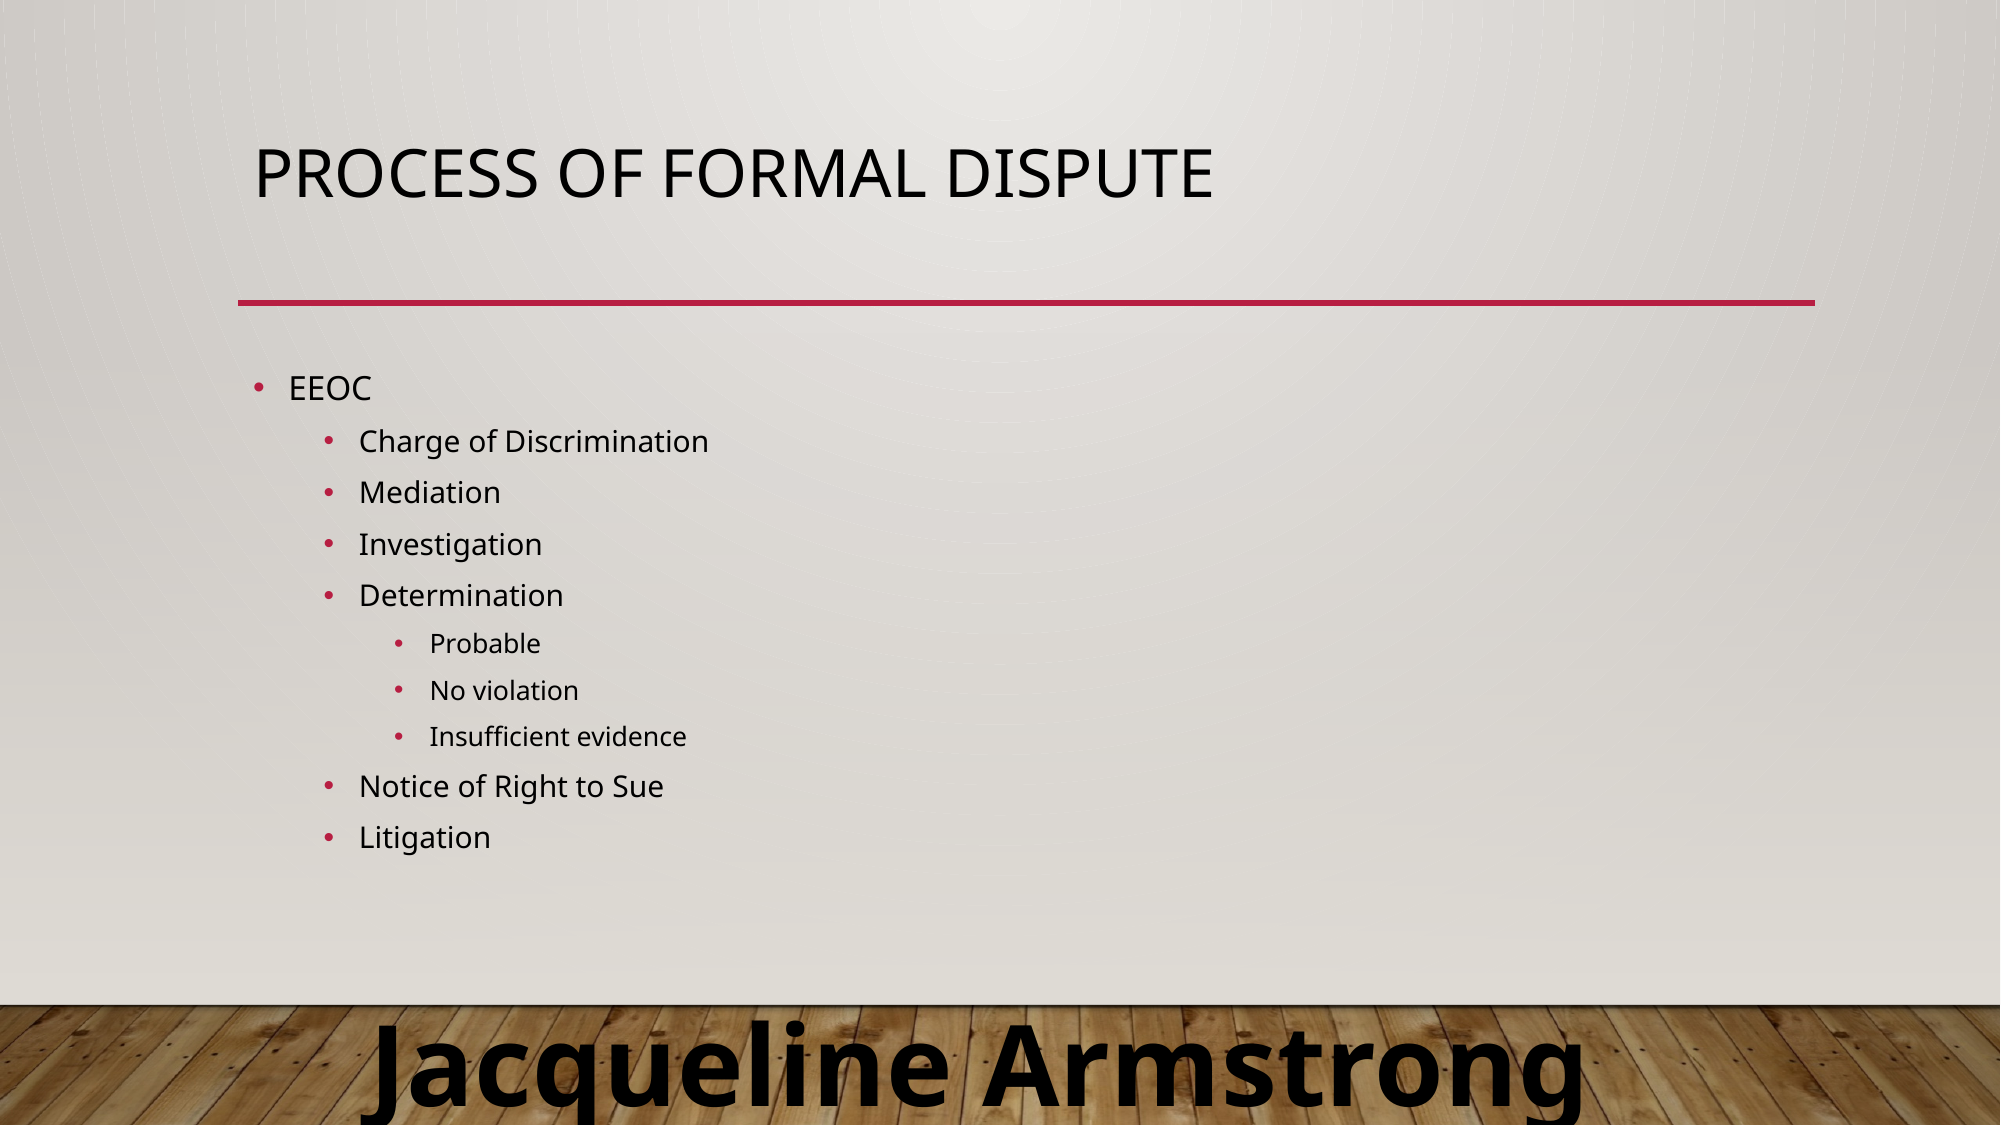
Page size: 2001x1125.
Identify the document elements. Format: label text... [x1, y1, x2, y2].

picture [554, 1057, 579, 1094]
picture [0, 1005, 2000, 1125]
title Process of formal dispute [238, 131, 1814, 305]
list EEOC Charge of Discrimination Mediation Investigation Determination Probable No violation Insufficient evidence Notice of Right to Sue Litigation [238, 351, 1814, 865]
picture [1540, 1057, 1565, 1094]
